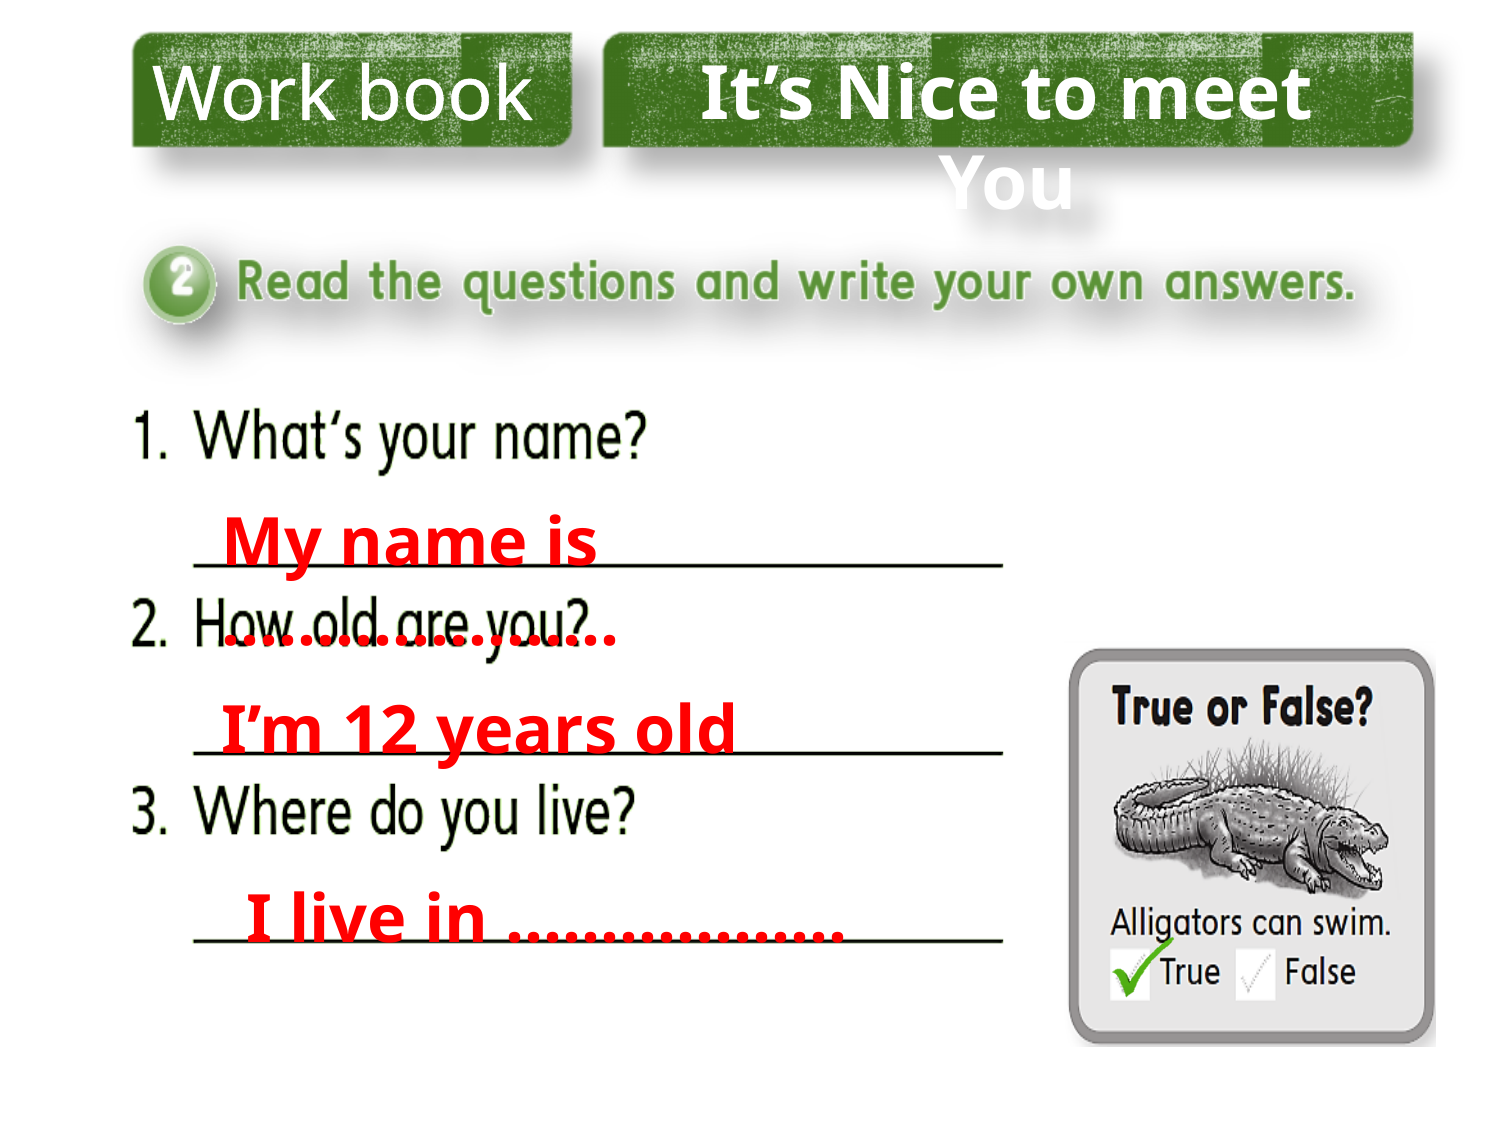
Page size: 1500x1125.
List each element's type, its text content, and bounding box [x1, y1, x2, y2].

picture [141, 246, 1371, 329]
picture [1064, 641, 1436, 1047]
text_box Work book [135, 35, 570, 146]
picture [98, 386, 1063, 975]
text_box It’s Nice to meet You [605, 35, 1411, 146]
